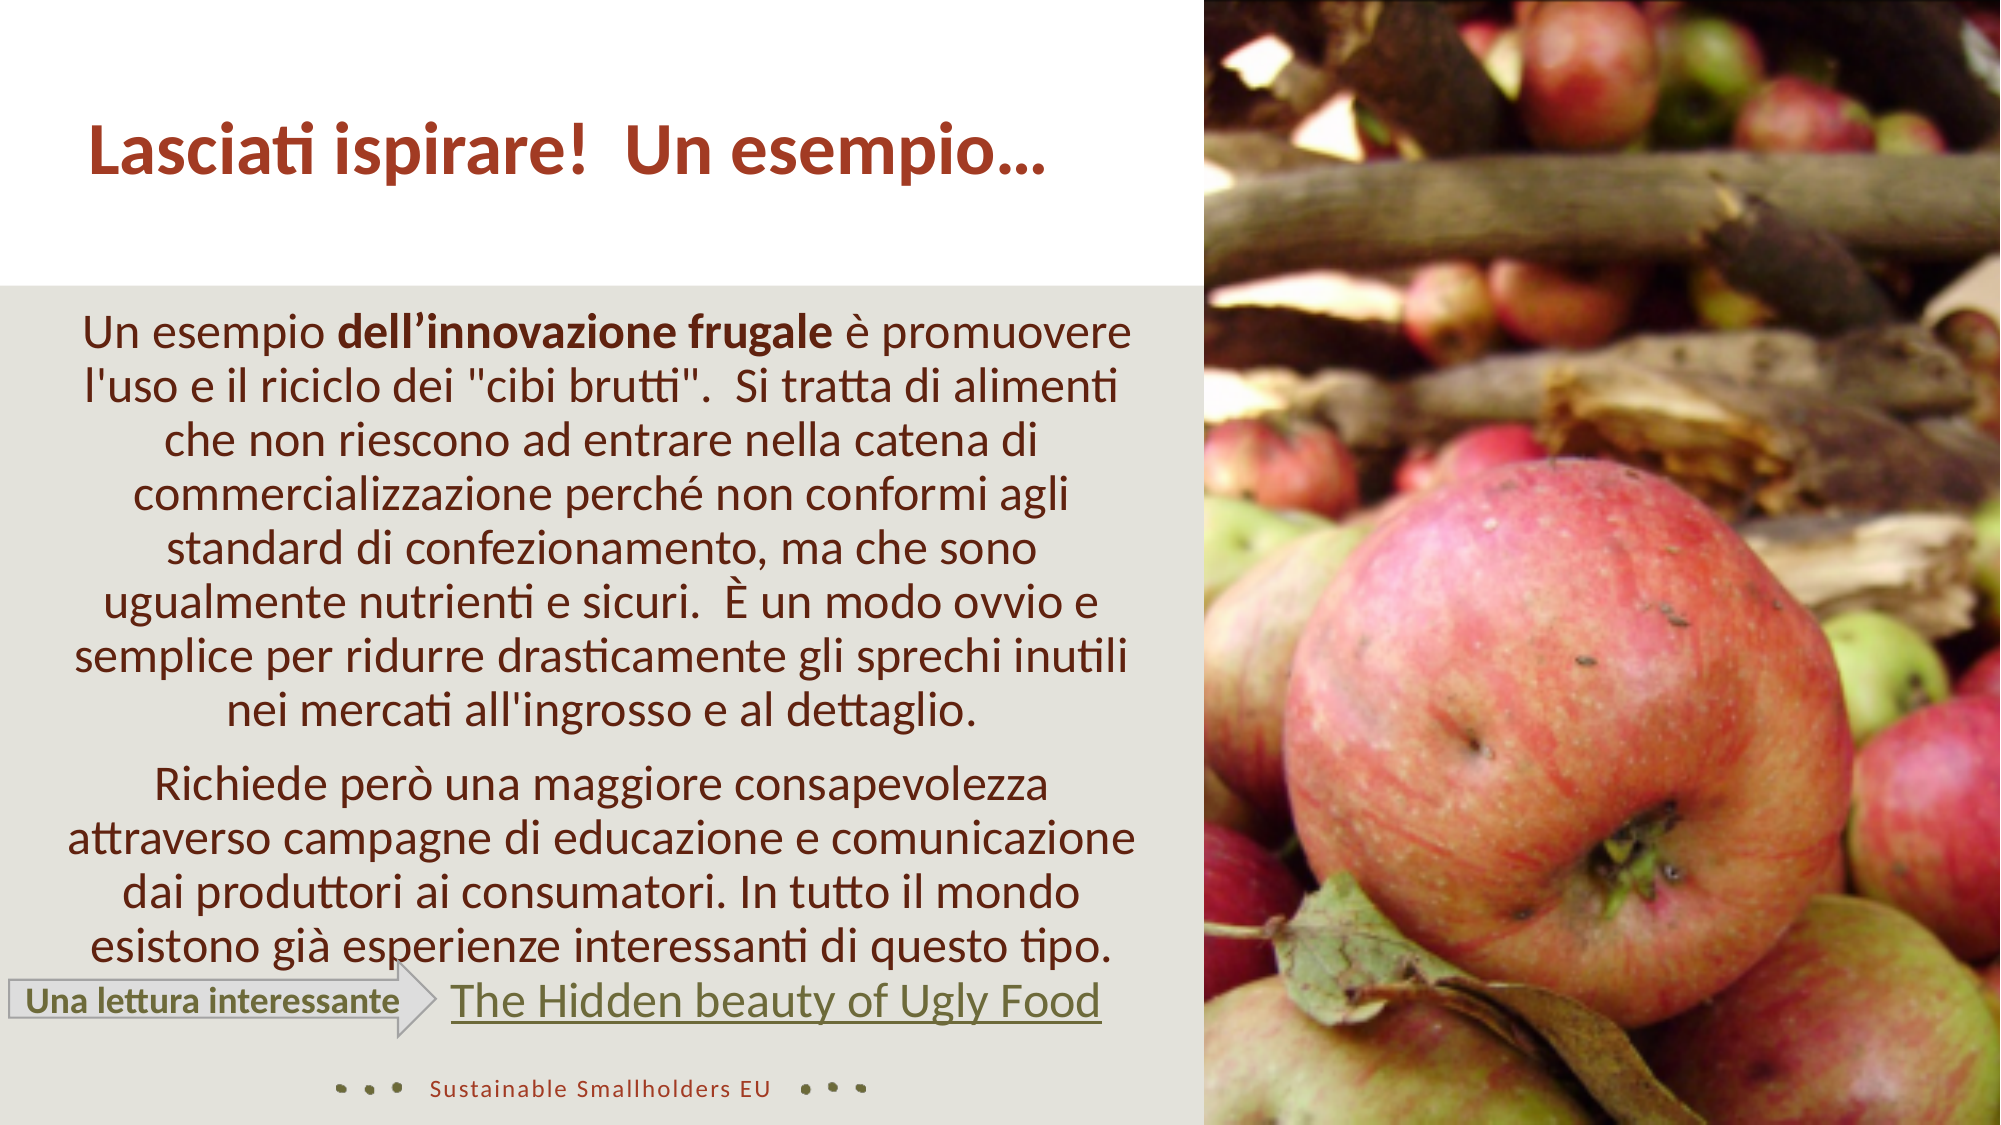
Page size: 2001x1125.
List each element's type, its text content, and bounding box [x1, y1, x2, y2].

list Un esempio dell’innovazione frugale è promuovere l'uso e il riciclo dei "cibi brutti". Si tratta di alimenti che non riescono ad entrare nella catena di commercializzazione perché non conformi agli standard di confezionamento, ma che sono ugualmente nutrienti e sicuri. È un modo ovvio e semplice per ridurre drasticamente gli sprechi inutili nei mercati all'ingrosso e al dettaglio. Richiede però una maggiore consapevolezza attraverso campagne di educazione e comunicazione dai produttori ai consumatori. In tutto il mondo esistono già esperienze interessanti di questo tipo. [40, 297, 1164, 960]
text_box The Hidden beauty of Ugly Food [435, 959, 1123, 1035]
picture [332, 1052, 406, 1125]
picture [1203, 0, 2000, 1125]
text_box Una lettura interessante [8, 958, 438, 1040]
picture [797, 1052, 870, 1125]
list Lasciati ispirare! Un esempio… [73, 50, 1137, 250]
